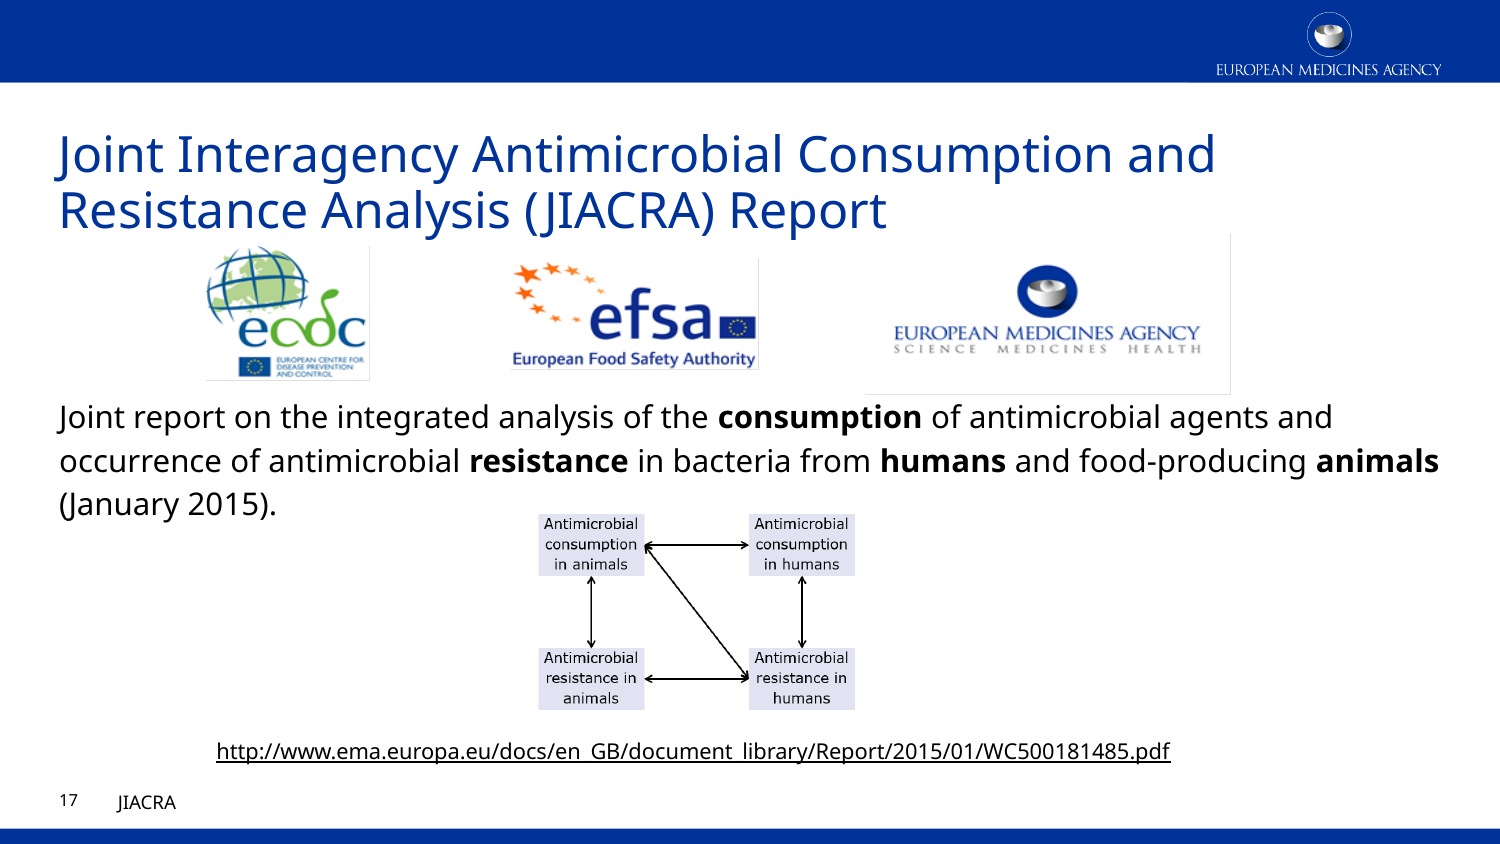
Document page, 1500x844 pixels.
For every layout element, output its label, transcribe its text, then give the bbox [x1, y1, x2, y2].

text_box http://www.ema.europa.eu/docs/en_GB/document_library/Report/2015/01/WC500181485.pdf [94, 724, 1300, 775]
title Joint Interagency Antimicrobial Consumption and Resistance Analysis (JIACRA) Report [58, 126, 1441, 244]
picture [206, 246, 373, 383]
picture [865, 233, 1232, 396]
picture [534, 511, 860, 713]
footer JIACRA [117, 788, 1181, 824]
picture [1216, 11, 1441, 77]
list Joint report on the integrated analysis of the consumption of antimicrobial agents and occurrence of antimicrobial resistance in bacteria from humans and food-producing animals (January 2015). [59, 265, 1441, 753]
slide_number 16 [59, 788, 110, 818]
picture [511, 258, 760, 371]
